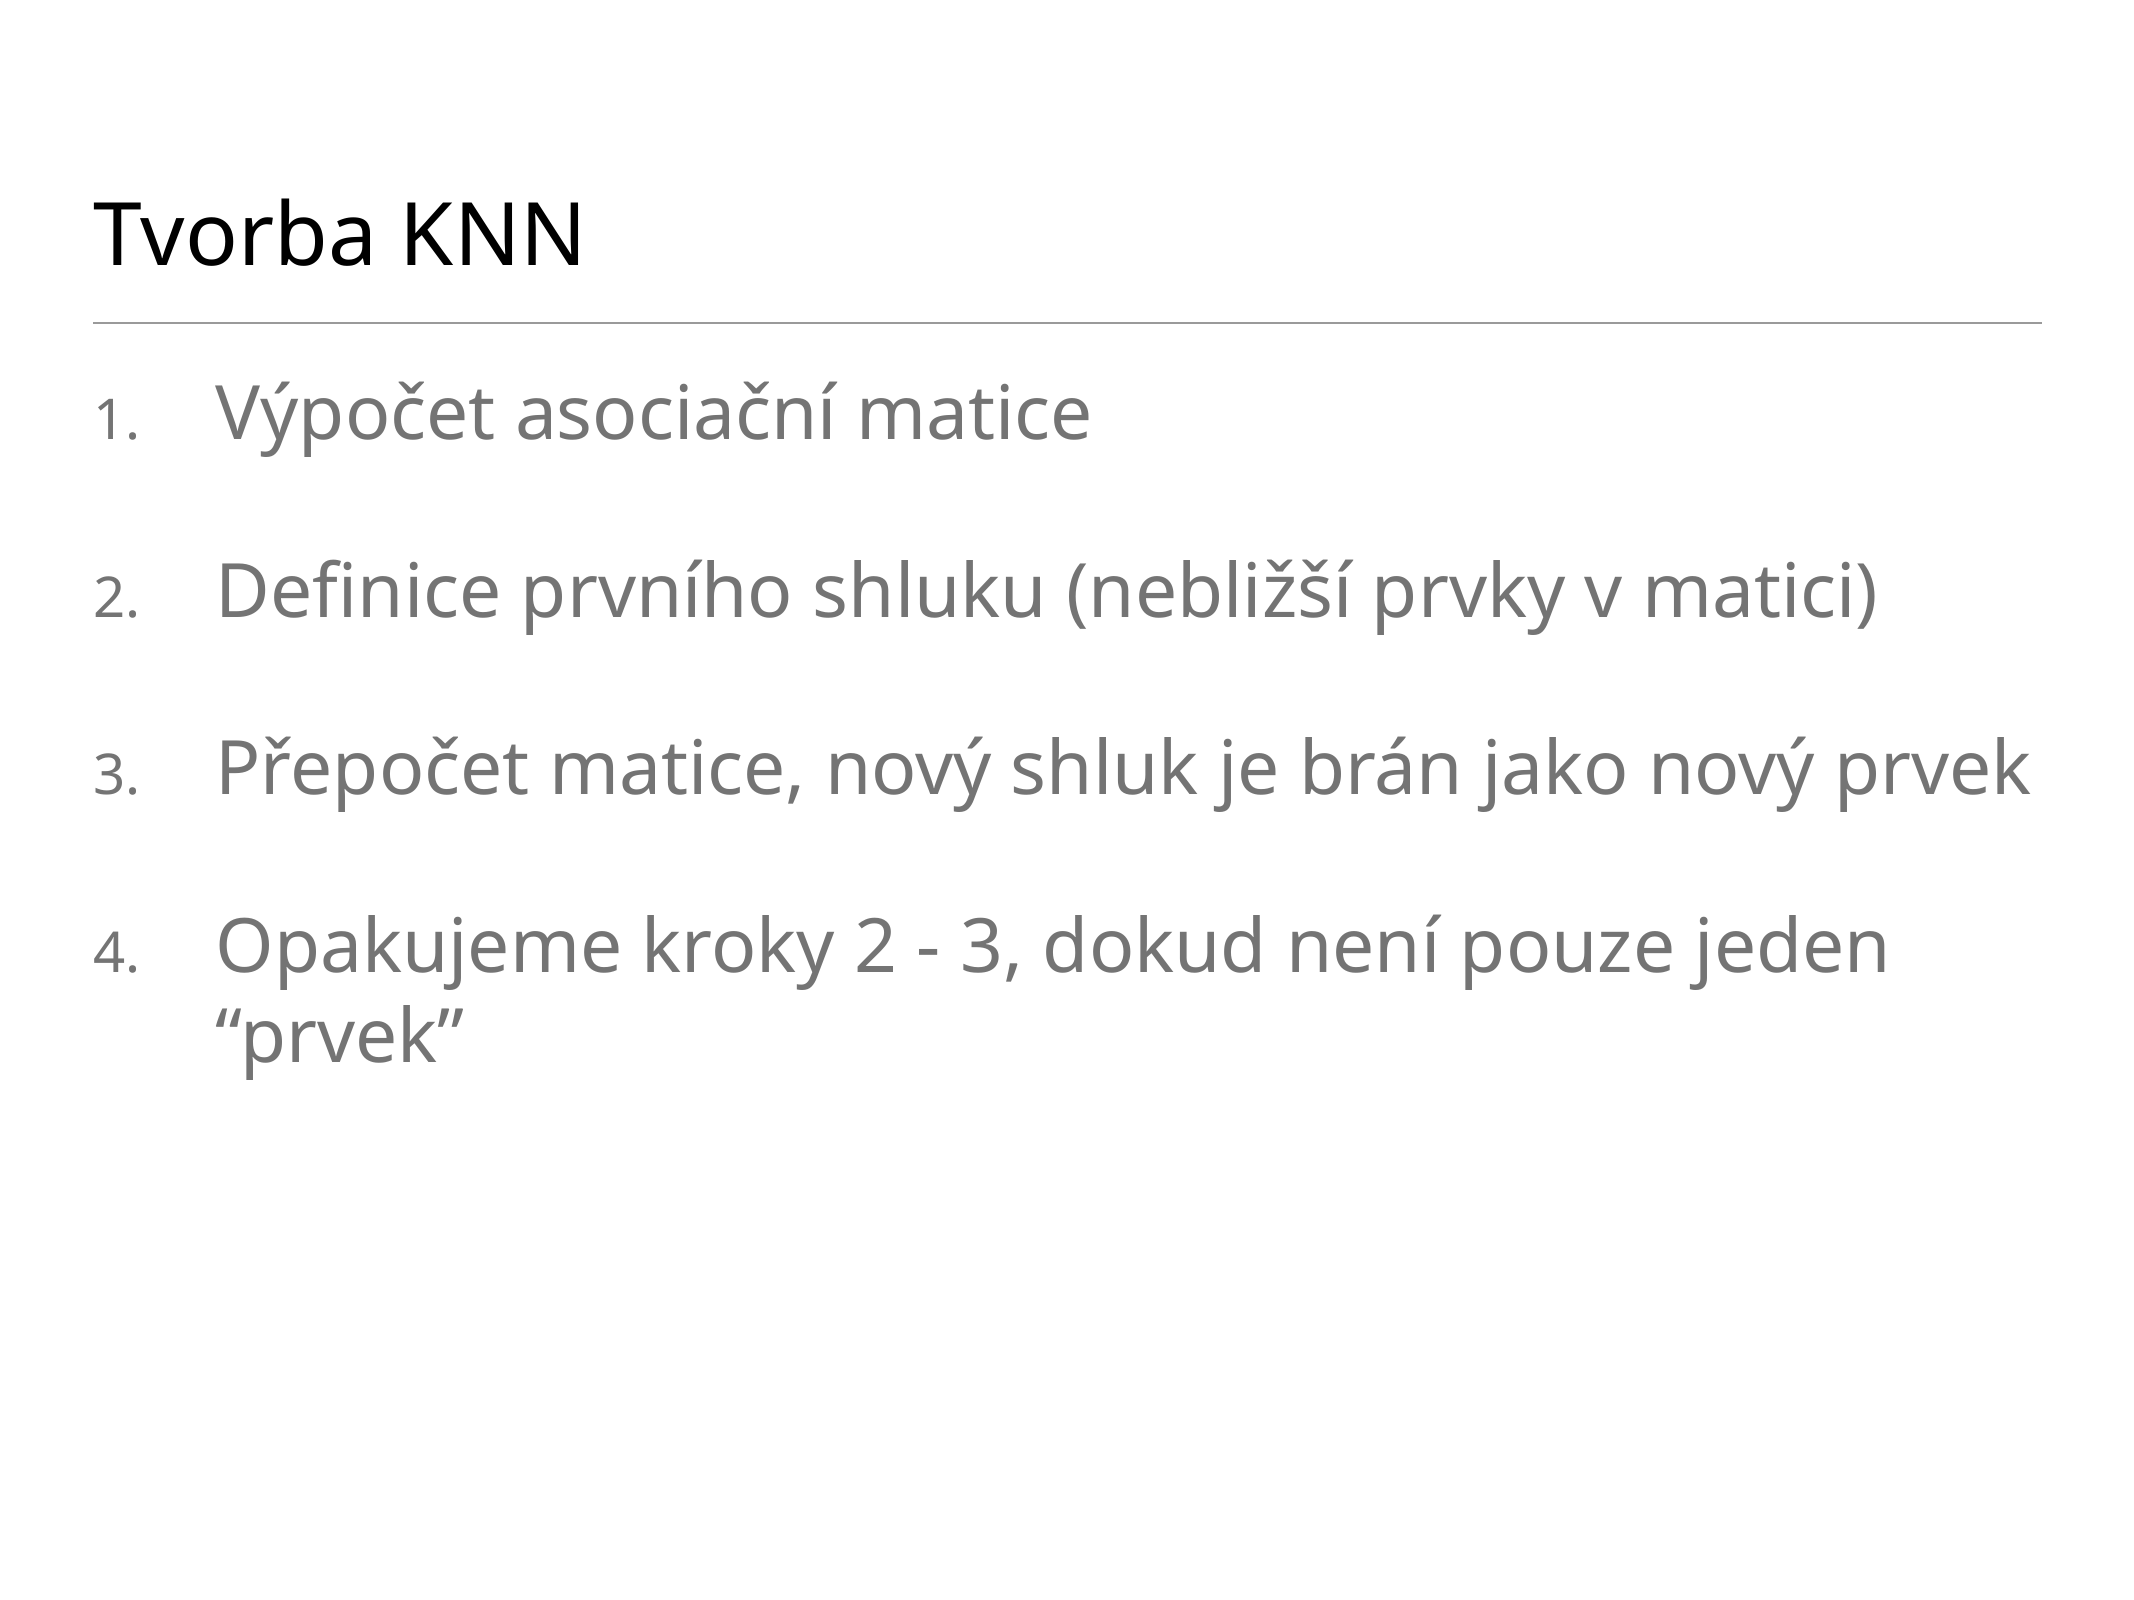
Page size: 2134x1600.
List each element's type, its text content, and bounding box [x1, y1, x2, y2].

list Výpočet asociační matice Definice prvního shluku (nebližší prvky v matici) Přepočet matice, nový shluk je brán jako nový prvek Opakujeme kroky 2 - 3, dokud není pouze jeden “prvek” [93, 364, 2041, 1459]
title Tvorba KNN [93, 53, 2041, 284]
